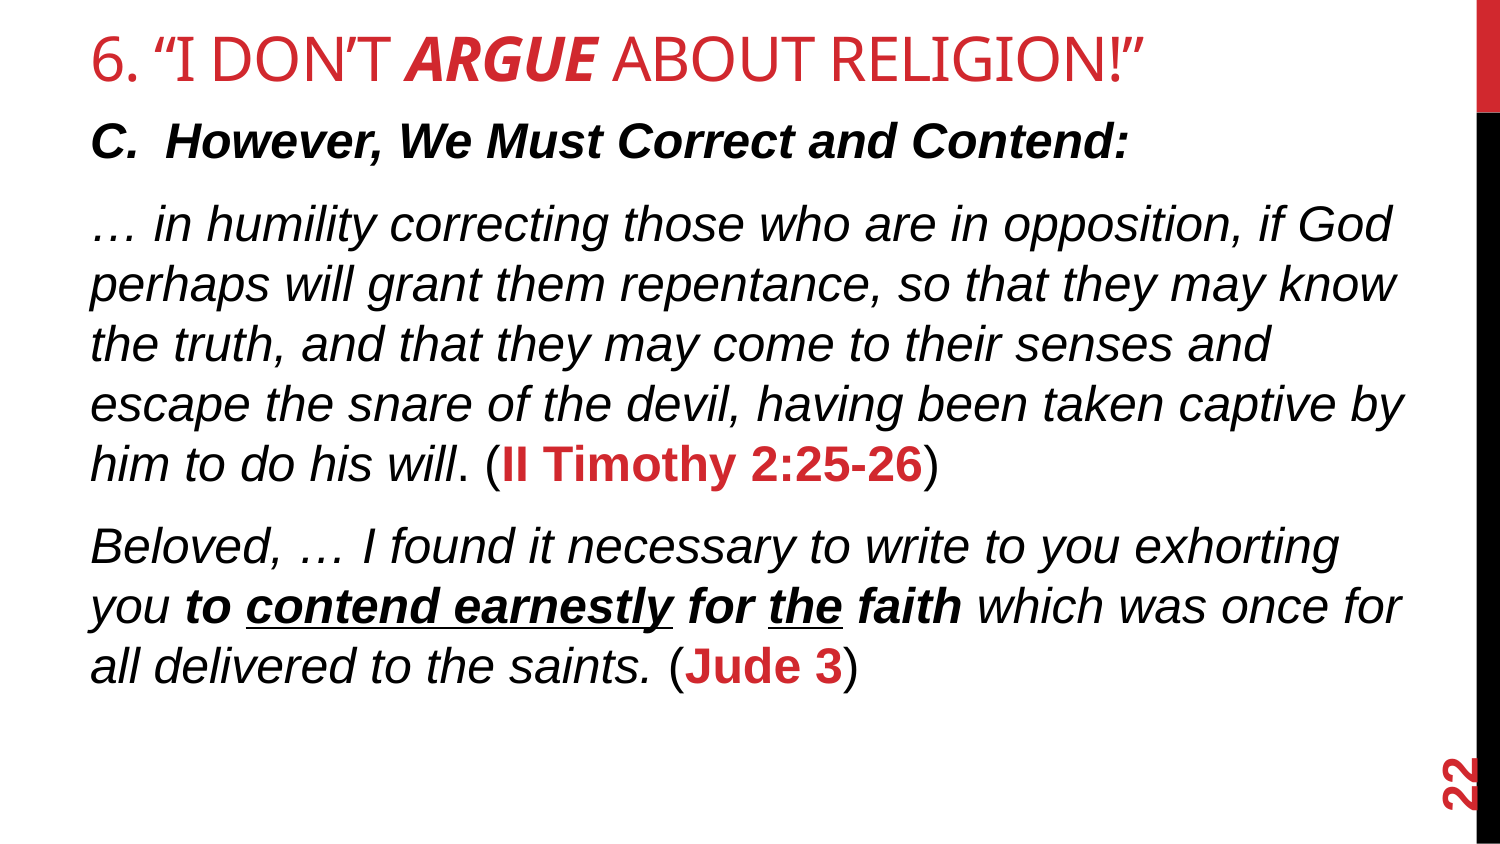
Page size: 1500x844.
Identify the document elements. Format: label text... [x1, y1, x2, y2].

title 6. “I don’t argue about religion!” [75, 11, 1425, 101]
list However, We Must Correct and Contend: … in humility correcting those who are in opposition, if God perhaps will grant them repentance, so that they may know the truth, and that they may come to their senses and escape the snare of the devil, having been taken captive by him to do his will. (II Timothy 2:25-26) Beloved, … I found it necessary to write to you exhorting you to contend earnestly for the faith which was once for all delivered to the saints. (Jude 3) [75, 101, 1425, 811]
slide_number 22 [1427, 665, 1488, 828]
